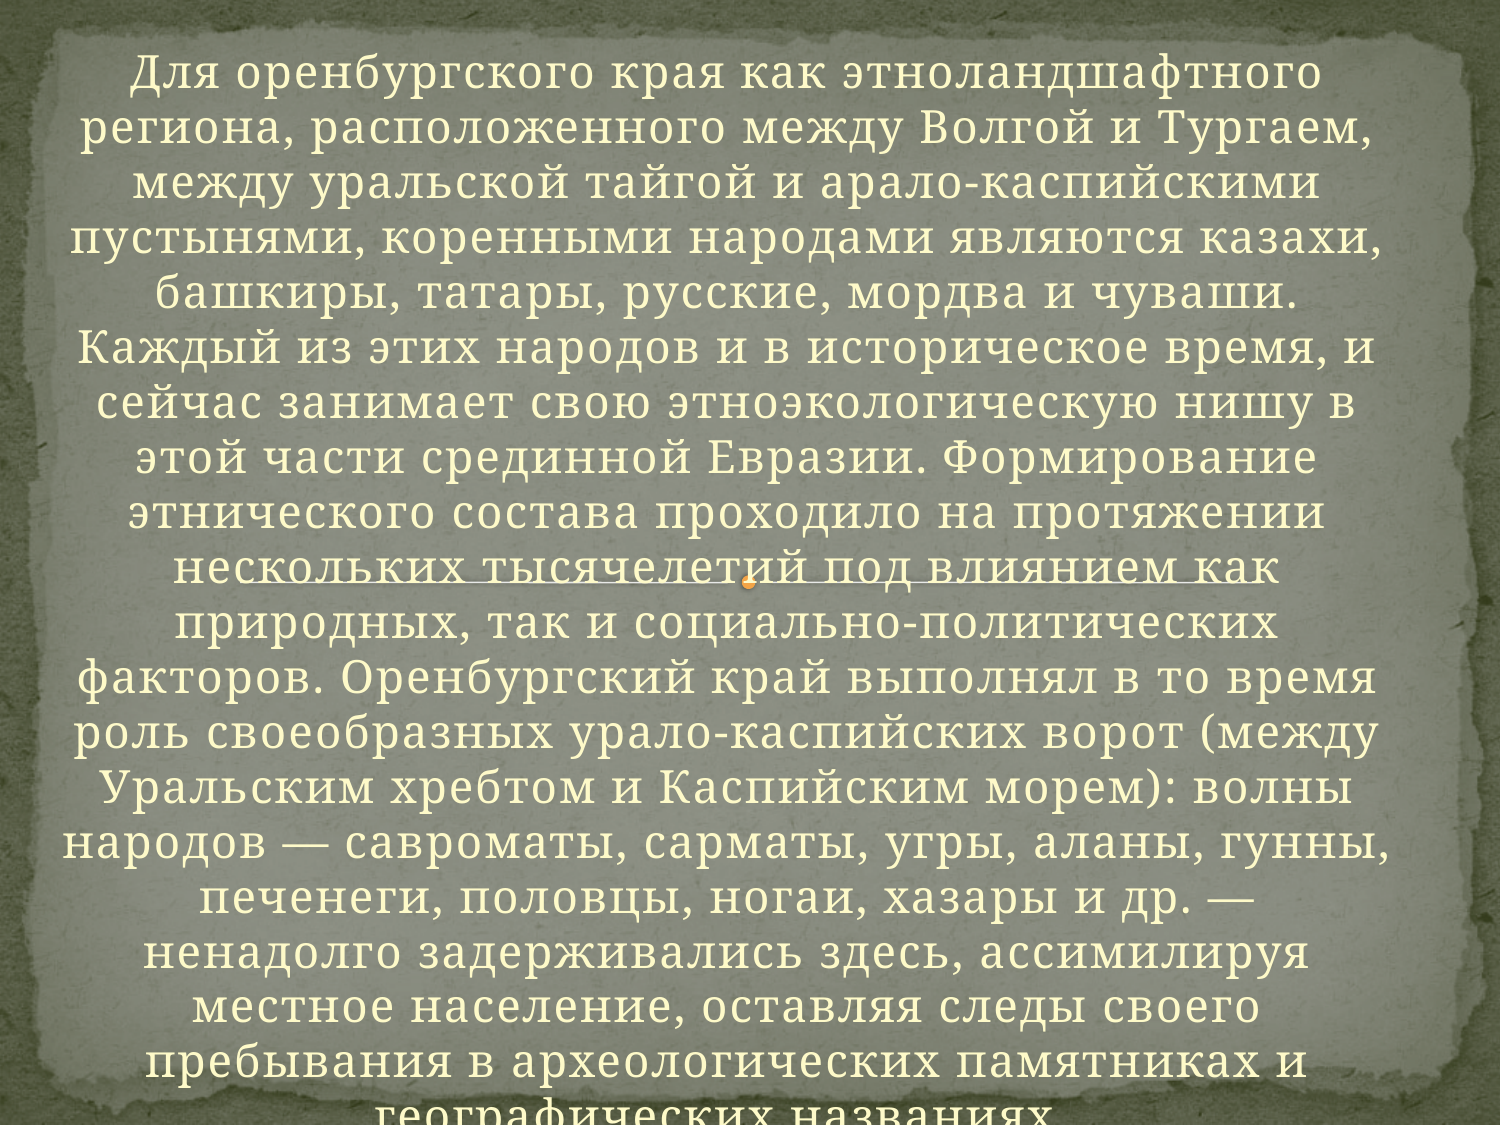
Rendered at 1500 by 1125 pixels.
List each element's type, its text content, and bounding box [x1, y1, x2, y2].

subtitle Для оренбургского края как этноландшафтного региона, расположенного между Волгой и Тургаем, между уральской тайгой и арало-каспийскими пустынями, коренными народами являются казахи, башкиры, татары, русские, мордва и чуваши. Каждый из этих народов и в историческое время, и сейчас занимает свою этноэкологическую нишу в этой части срединной Евразии. Формирование этнического состава проходило на протяжении нескольких тысячелетий под влиянием как природных, так и социально-политических факторов. Оренбургский край выполнял в то время роль своеобразных урало-каспийских ворот (между Уральским хребтом и Каспийским морем): волны народов — савроматы, сарматы, угры, аланы, гунны, печенеги, половцы, ногаи, хазары и др. — ненадолго задерживались здесь, ассимилируя местное население, оставляя следы своего пребывания в археологических памятниках и географических названиях. [46, 35, 1410, 223]
